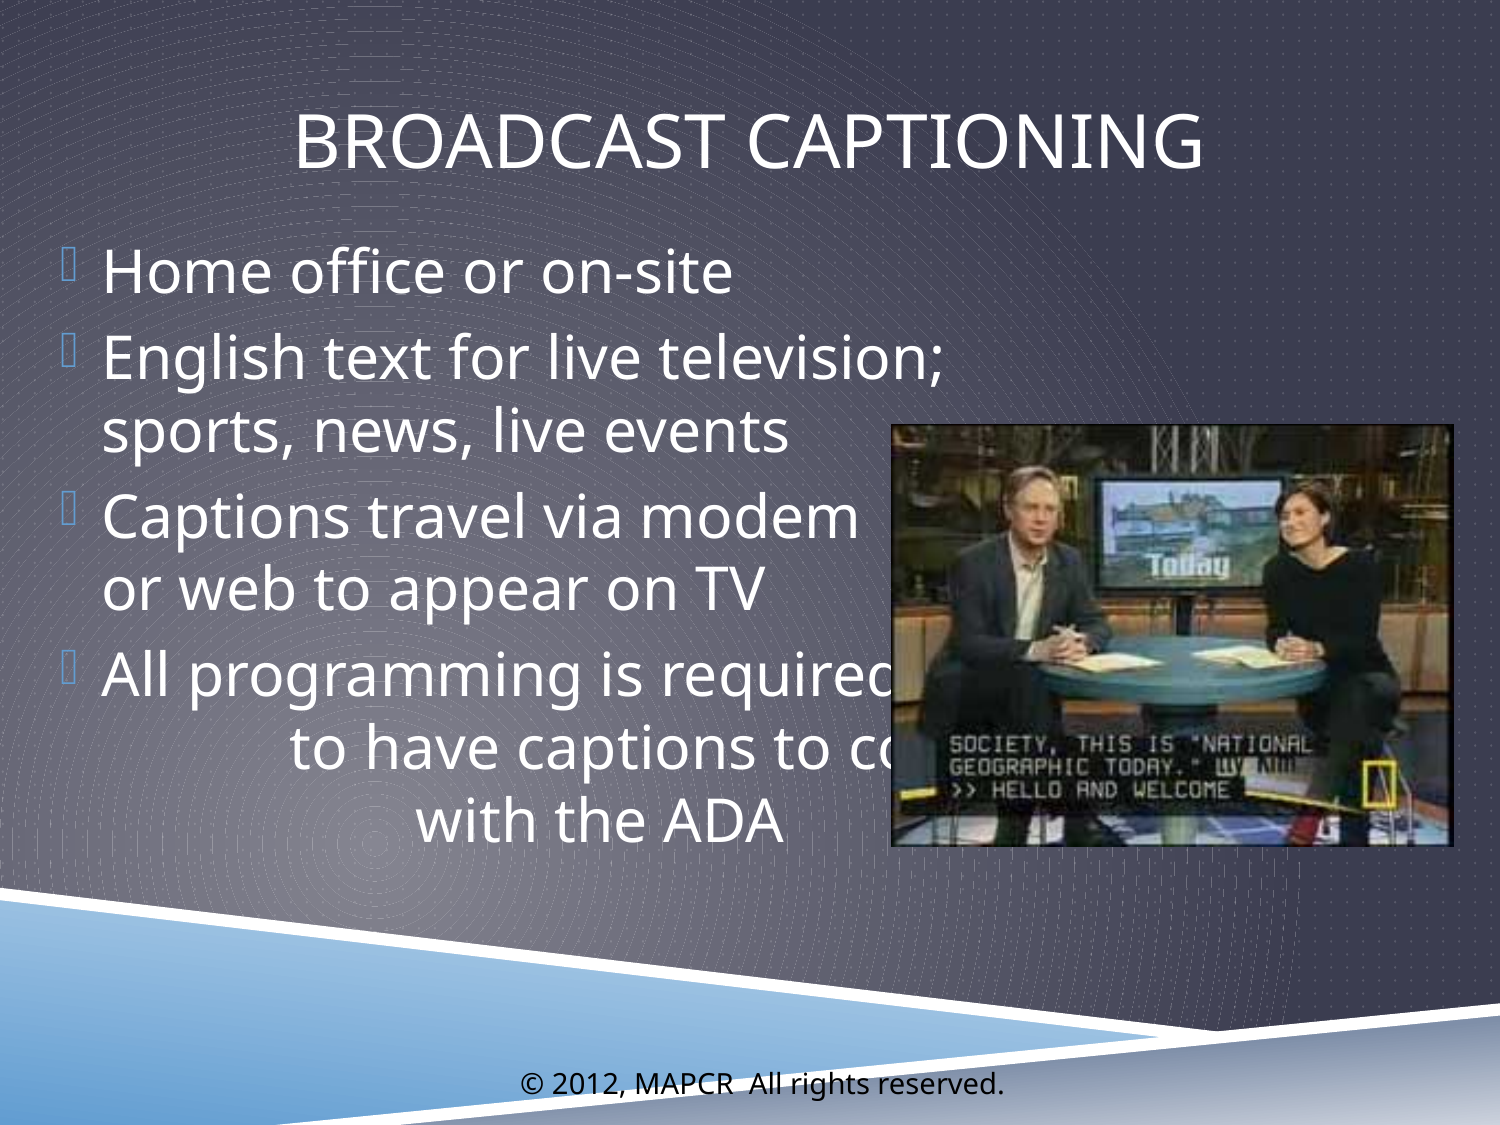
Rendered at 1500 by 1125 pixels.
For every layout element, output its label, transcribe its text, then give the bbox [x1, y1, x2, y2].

picture [891, 424, 1455, 848]
list Home office or on-site English text for live television; sports, news, live events Captions travel via modem or web to appear on TV All programming is required to have captions to comply with the ADA [50, 224, 1075, 875]
title Broadcast captioning [112, 45, 1388, 233]
text_box © 2012, MAPCR All rights reserved. [275, 1057, 1251, 1108]
